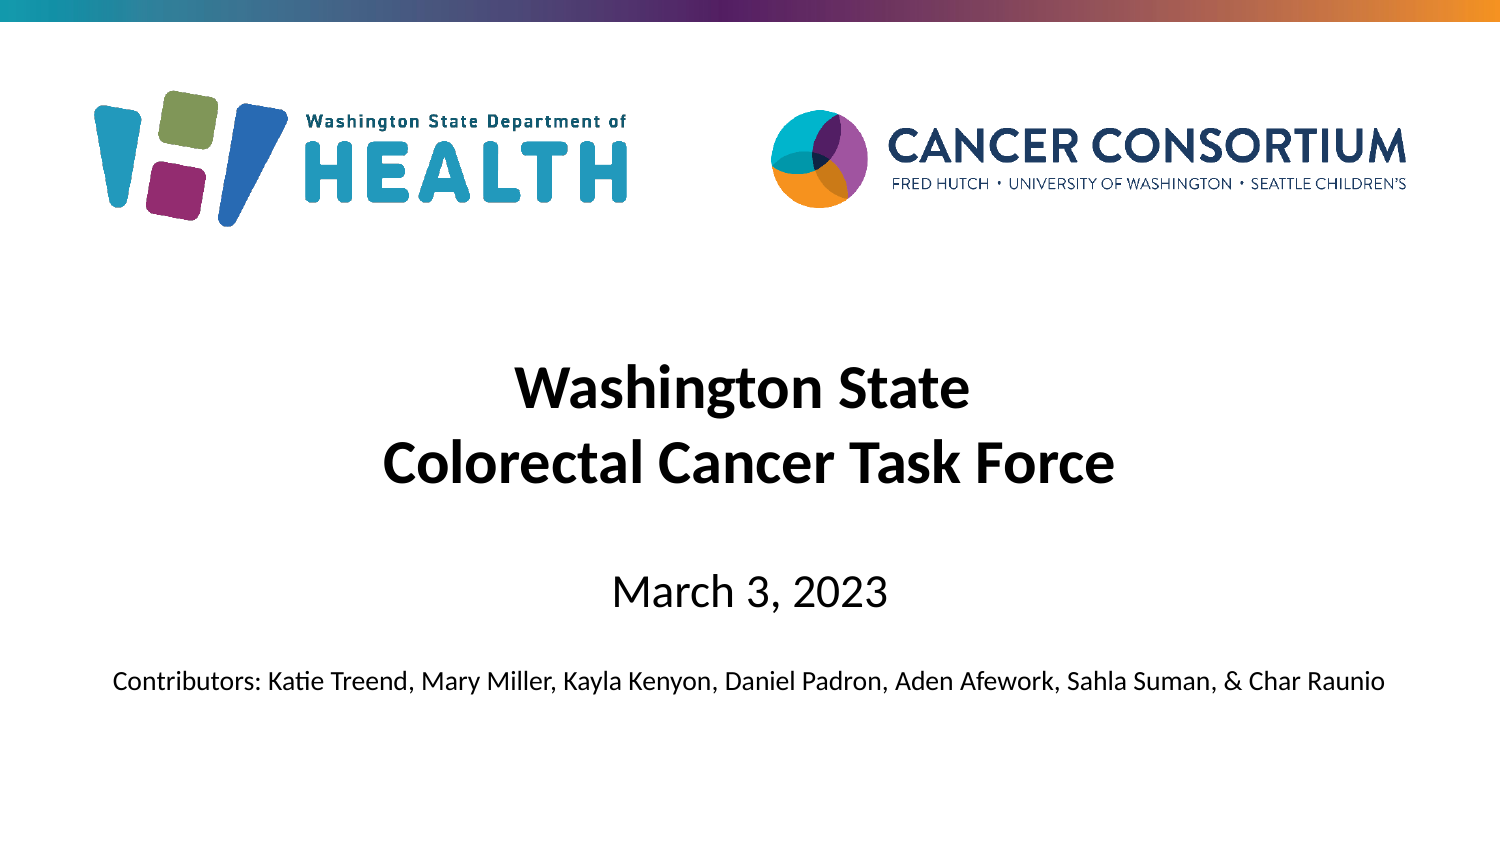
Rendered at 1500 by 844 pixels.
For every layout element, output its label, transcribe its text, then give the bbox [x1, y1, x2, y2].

picture [0, 0, 1500, 22]
picture [77, 75, 643, 242]
text_box March 3, 2023 Contributors: Katie Treend, Mary Miller, Kayla Kenyon, Daniel Padron, Aden Afework, Sahla Suman, & Char Raunio [89, 558, 1410, 736]
text_box Washington State Colorectal Cancer Task Force [177, 338, 1323, 504]
picture [771, 110, 1423, 208]
